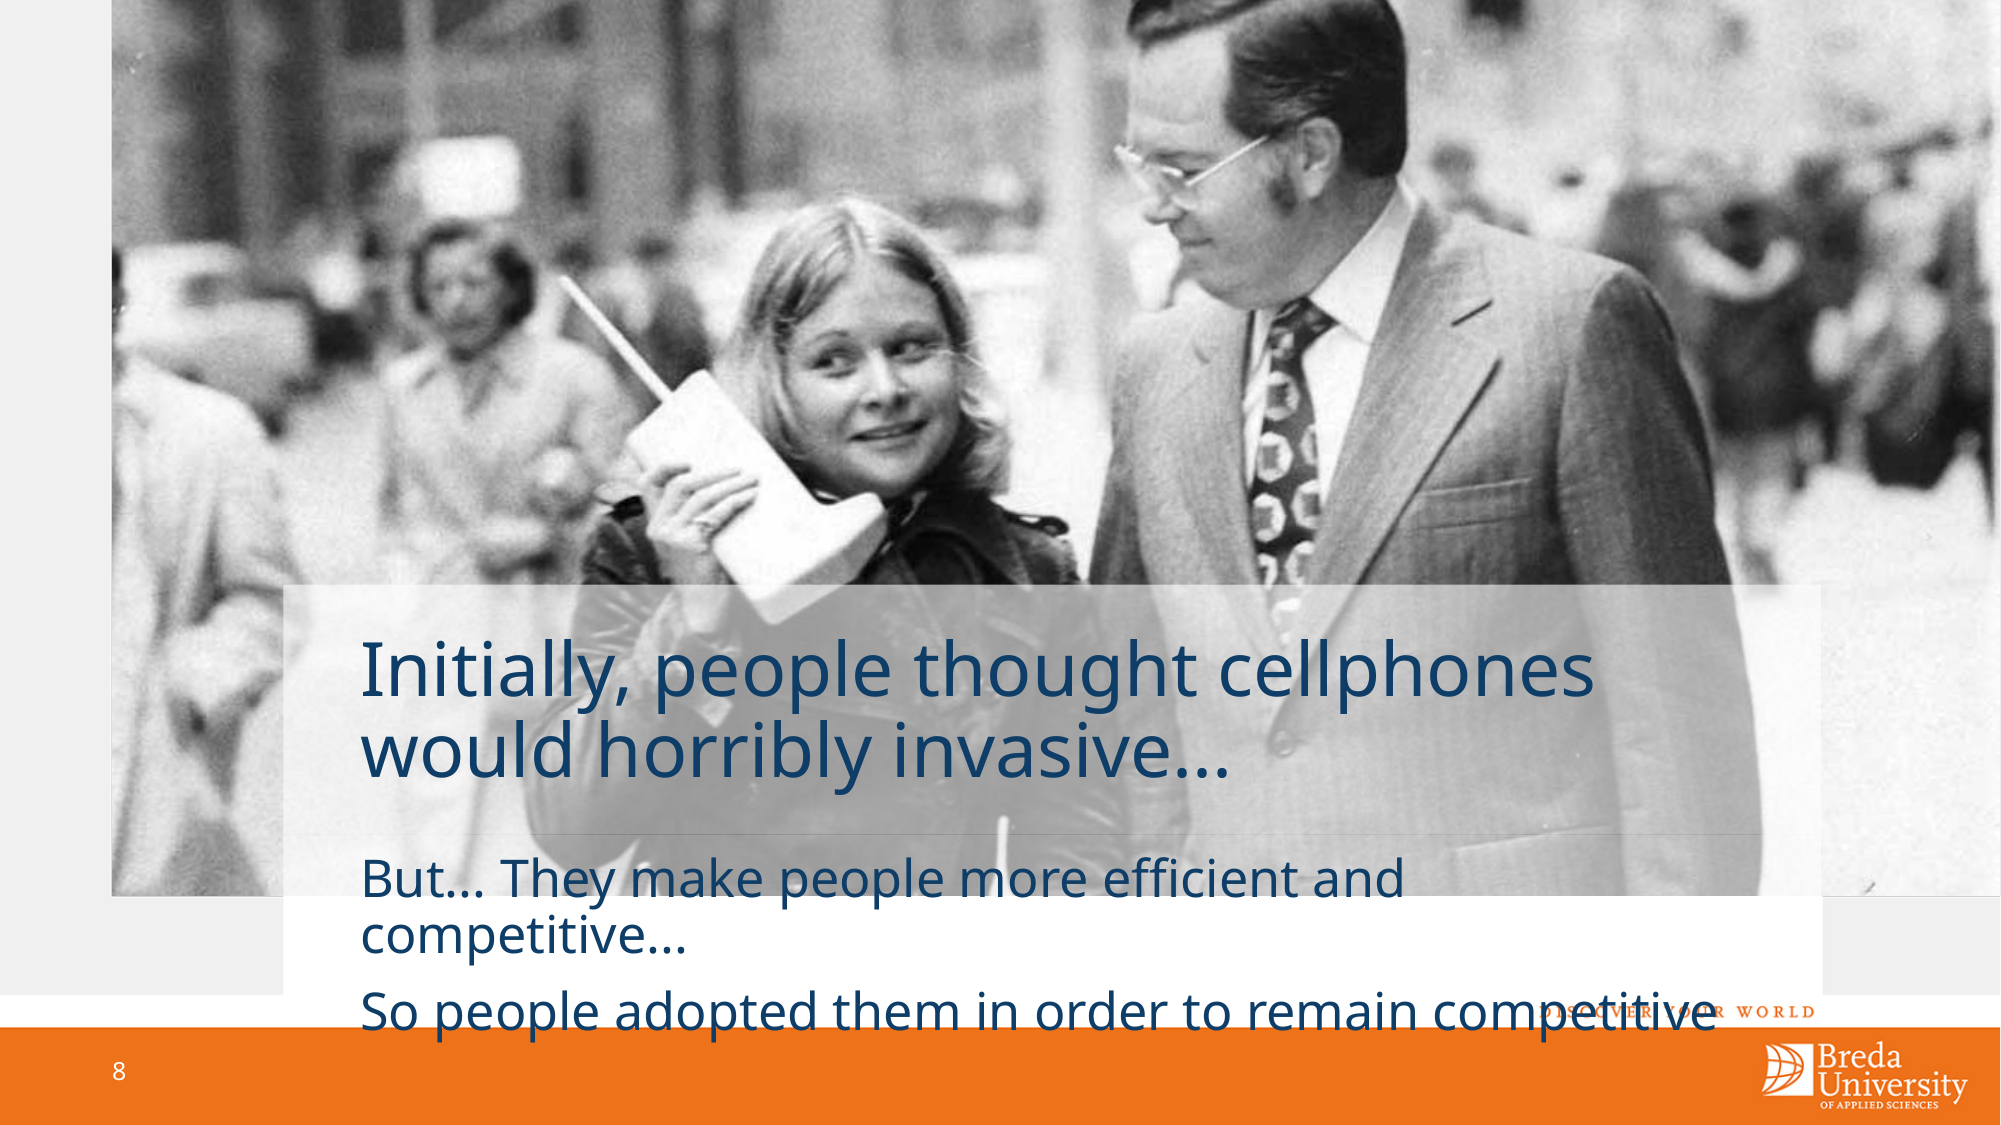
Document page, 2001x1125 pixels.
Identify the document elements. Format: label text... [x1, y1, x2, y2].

slide_number 8 [97, 1042, 198, 1103]
picture [0, 0, 2001, 1125]
list But... They make people more efficient and competitive... So people adopted them in order to remain competitive [283, 896, 1821, 996]
